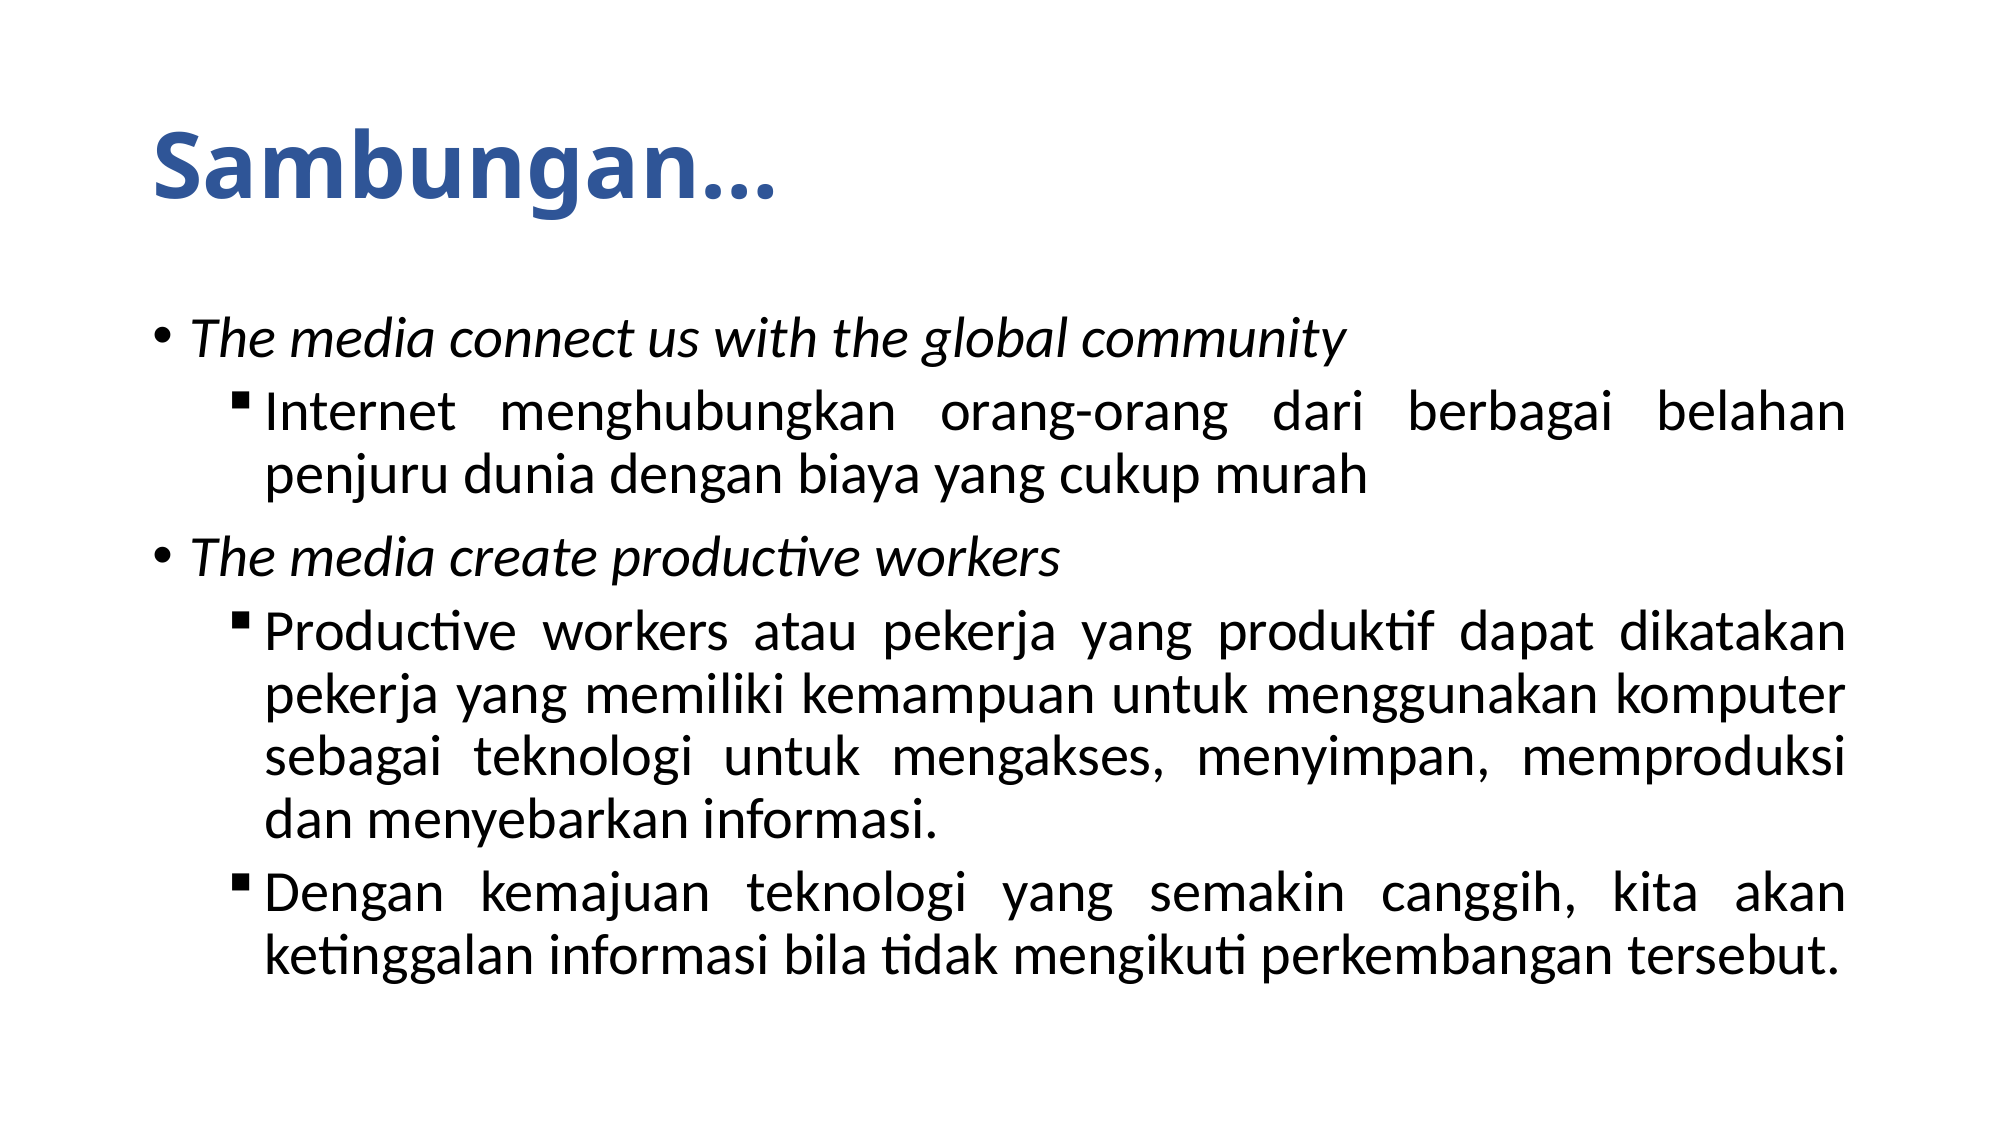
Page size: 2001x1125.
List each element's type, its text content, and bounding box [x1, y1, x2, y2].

list The media connect us with the global community Internet menghubungkan orang-orang dari berbagai belahan penjuru dunia dengan biaya yang cukup murah The media create productive workers Productive workers atau pekerja yang produktif dapat dikatakan pekerja yang memiliki kemampuan untuk menggunakan komputer sebagai teknologi untuk mengakses, menyimpan, memproduksi dan menyebarkan informasi. Dengan kemajuan teknologi yang semakin canggih, kita akan ketinggalan informasi bila tidak mengikuti perkembangan tersebut. [137, 299, 1863, 1014]
title Sambungan… [137, 59, 1863, 278]
